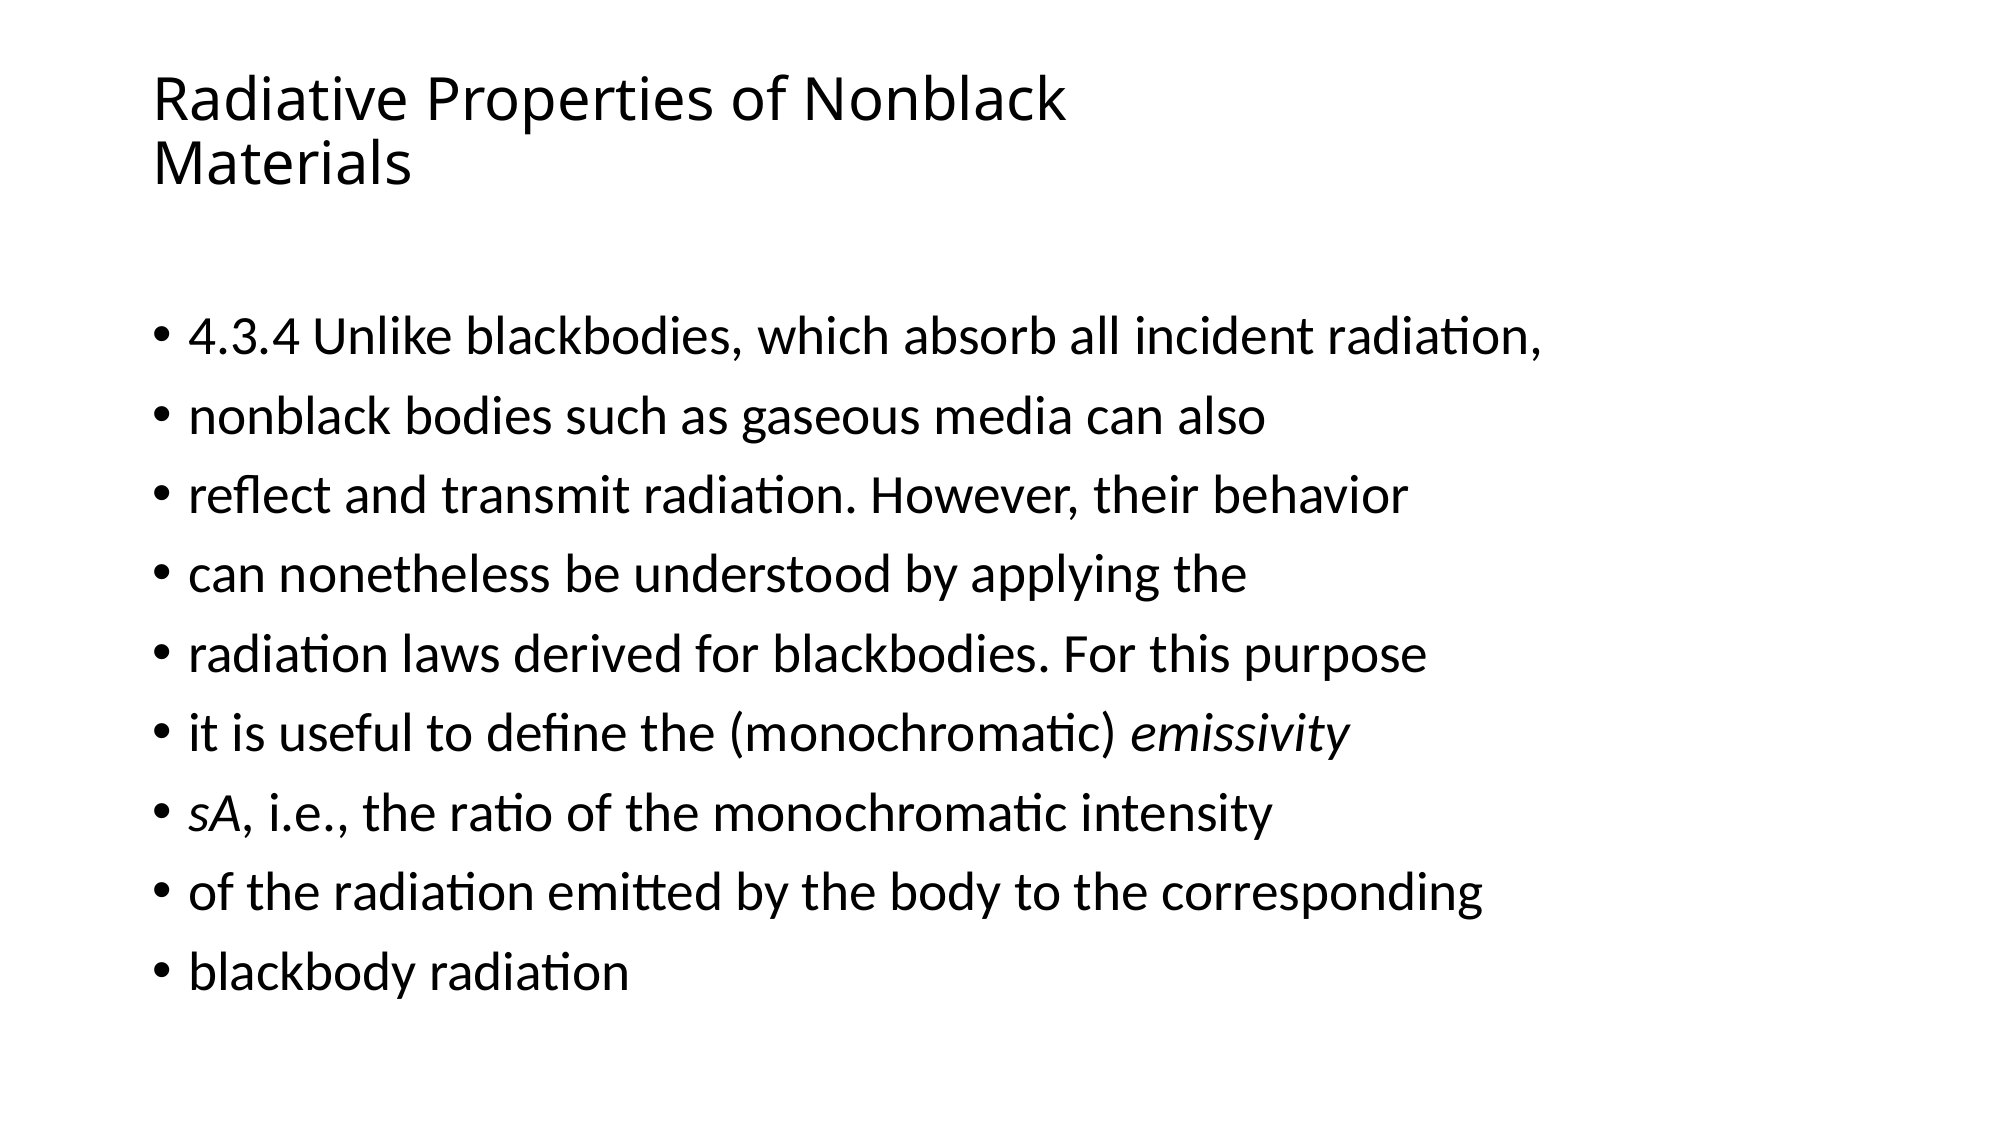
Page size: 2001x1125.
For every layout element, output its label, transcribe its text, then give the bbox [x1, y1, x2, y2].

list 4.3.4 Unlike blackbodies, which absorb all incident radiation, nonblack bodies such as gaseous media can also reflect and transmit radiation. However, their behavior can nonetheless be understood by applying the radiation laws derived for blackbodies. For this purpose it is useful to define the (monochromatic) emissivity sA, i.e., the ratio of the monochromatic intensity of the radiation emitted by the body to the corresponding blackbody radiation [137, 299, 1863, 1014]
title Radiative Properties of Nonblack Materials [137, 59, 1863, 278]
